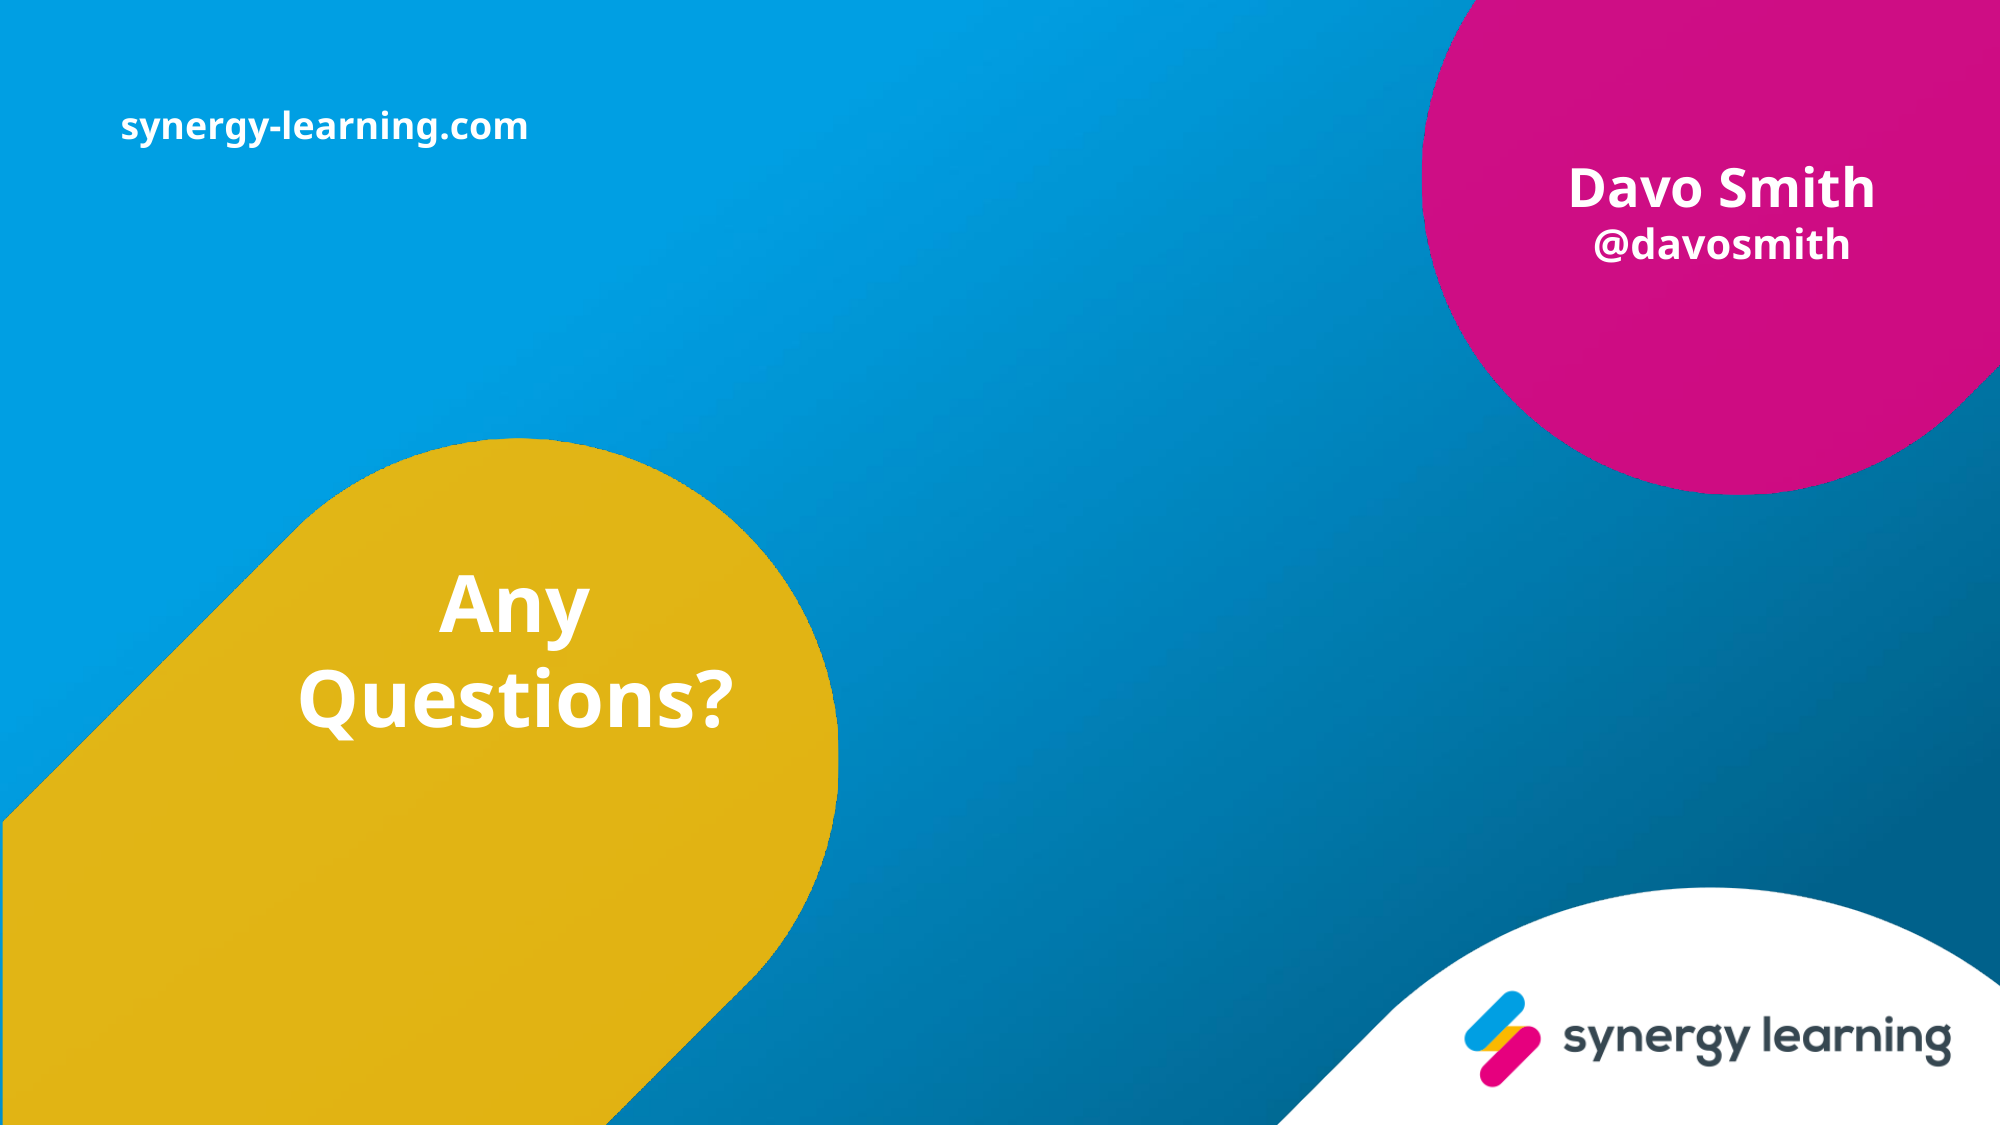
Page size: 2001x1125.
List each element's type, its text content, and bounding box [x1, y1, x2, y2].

picture [1279, 888, 2000, 1125]
subtitle Davo Smith @davosmith [1462, 131, 1983, 290]
picture [3, 548, 838, 1125]
picture [1422, 0, 2000, 494]
picture [279, 439, 757, 547]
title Any Questions? [272, 547, 758, 749]
